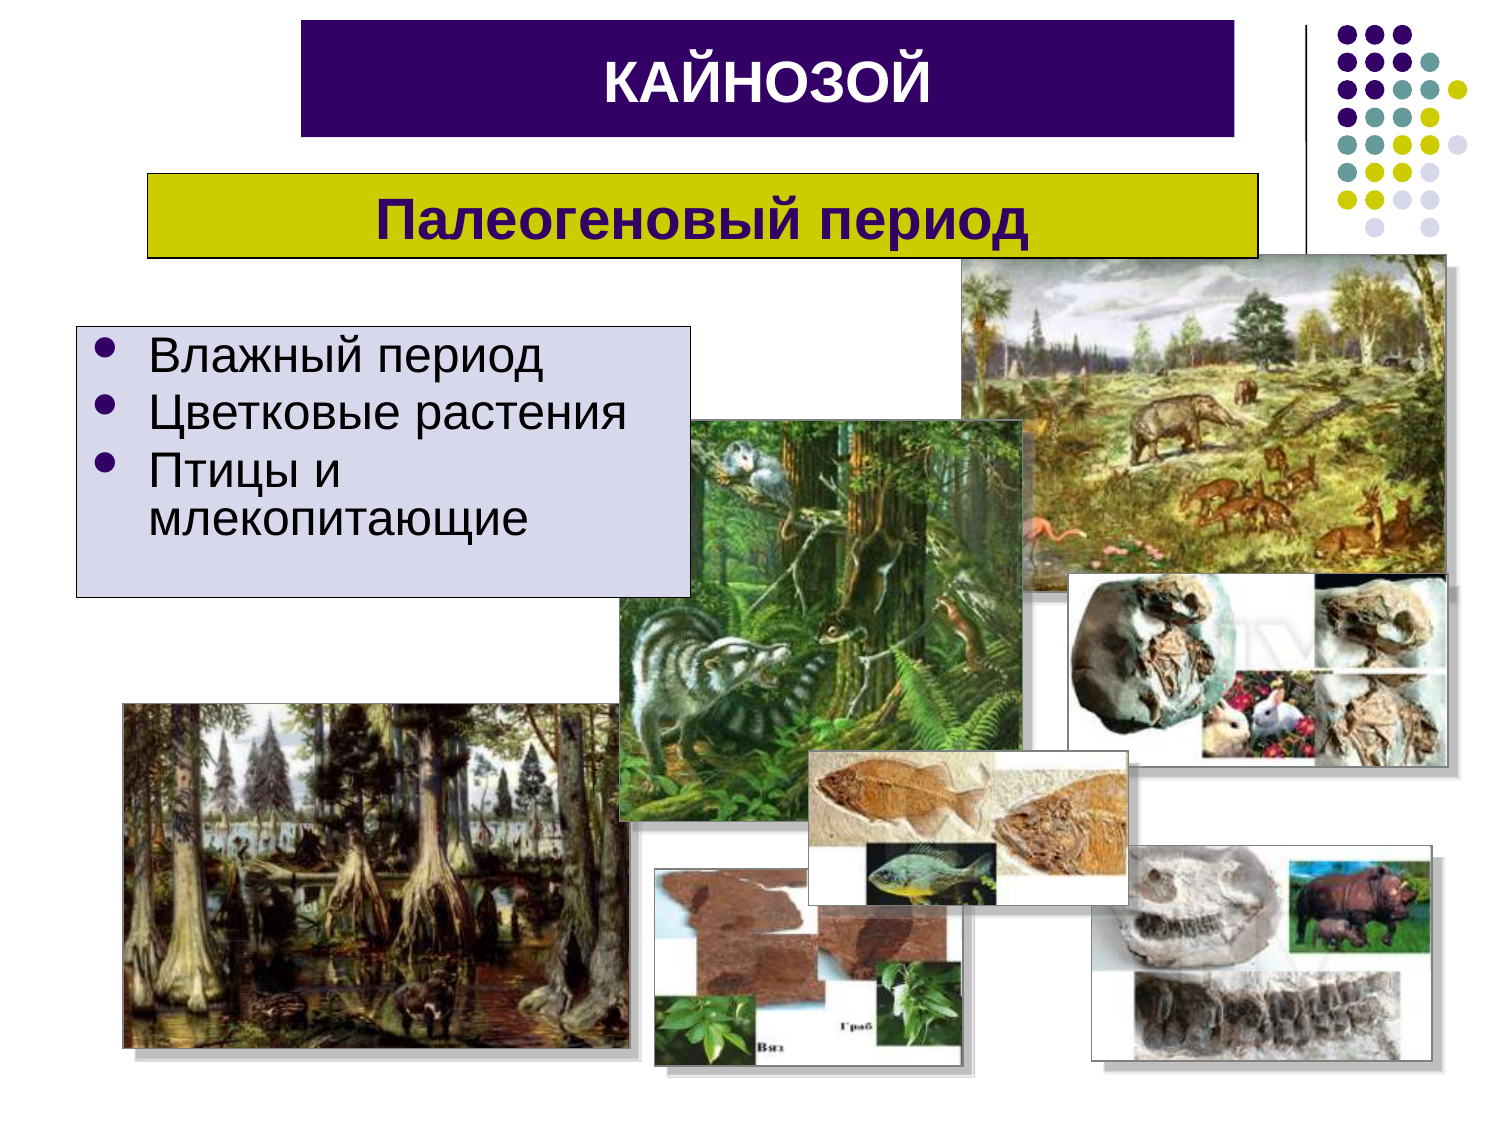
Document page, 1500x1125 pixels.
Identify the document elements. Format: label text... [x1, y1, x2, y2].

title КАЙНОЗОЙ [301, 20, 1235, 138]
text_box Палеогеновый период [147, 173, 1258, 259]
list Влажный период Цветковые растения Птицы и млекопитающие [76, 326, 691, 598]
picture [123, 255, 1448, 1066]
